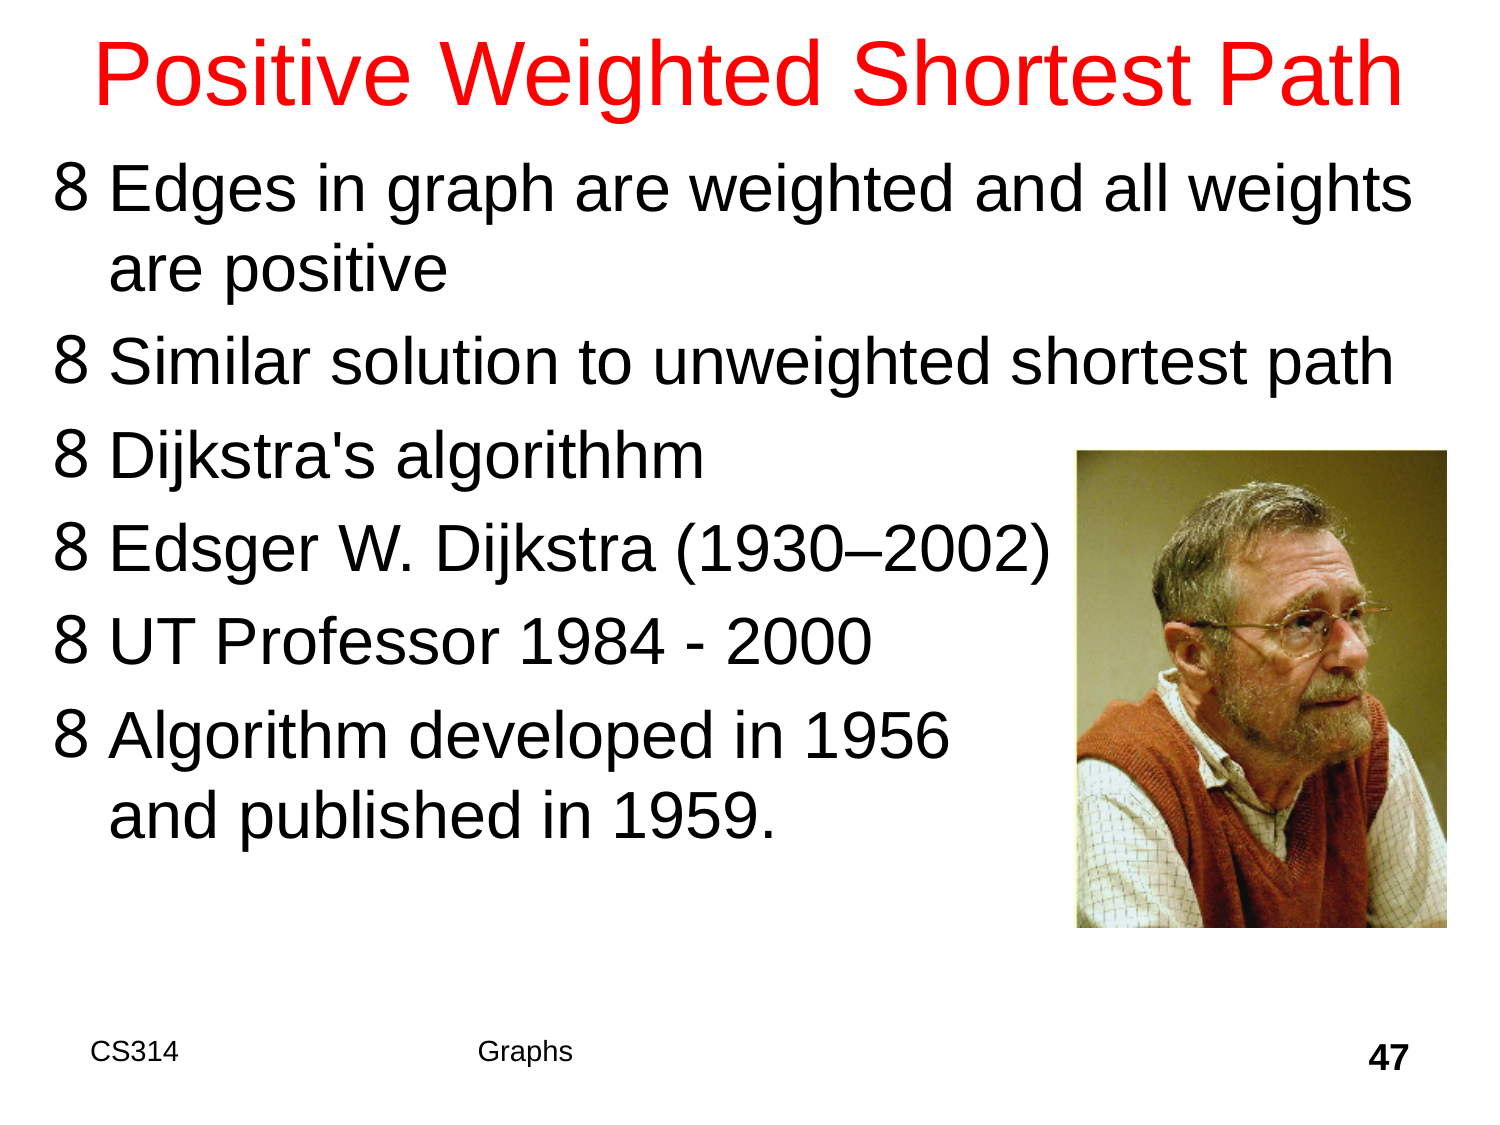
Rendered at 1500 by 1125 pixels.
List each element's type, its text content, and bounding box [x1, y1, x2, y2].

slide_number CS314 [75, 1025, 450, 1100]
picture [1074, 449, 1448, 929]
title Positive Weighted Shortest Path [75, 0, 1425, 137]
slide_number 47 [1112, 1025, 1425, 1100]
list Edges in graph are weighted and all weights are positive Similar solution to unweighted shortest path Dijkstra's algorithhm Edsger W. Dijkstra (1930–2002) UT Professor 1984 - 2000 Algorithm developed in 1956 and published in 1959. [37, 137, 1463, 1038]
footer Graphs [462, 1025, 1038, 1100]
